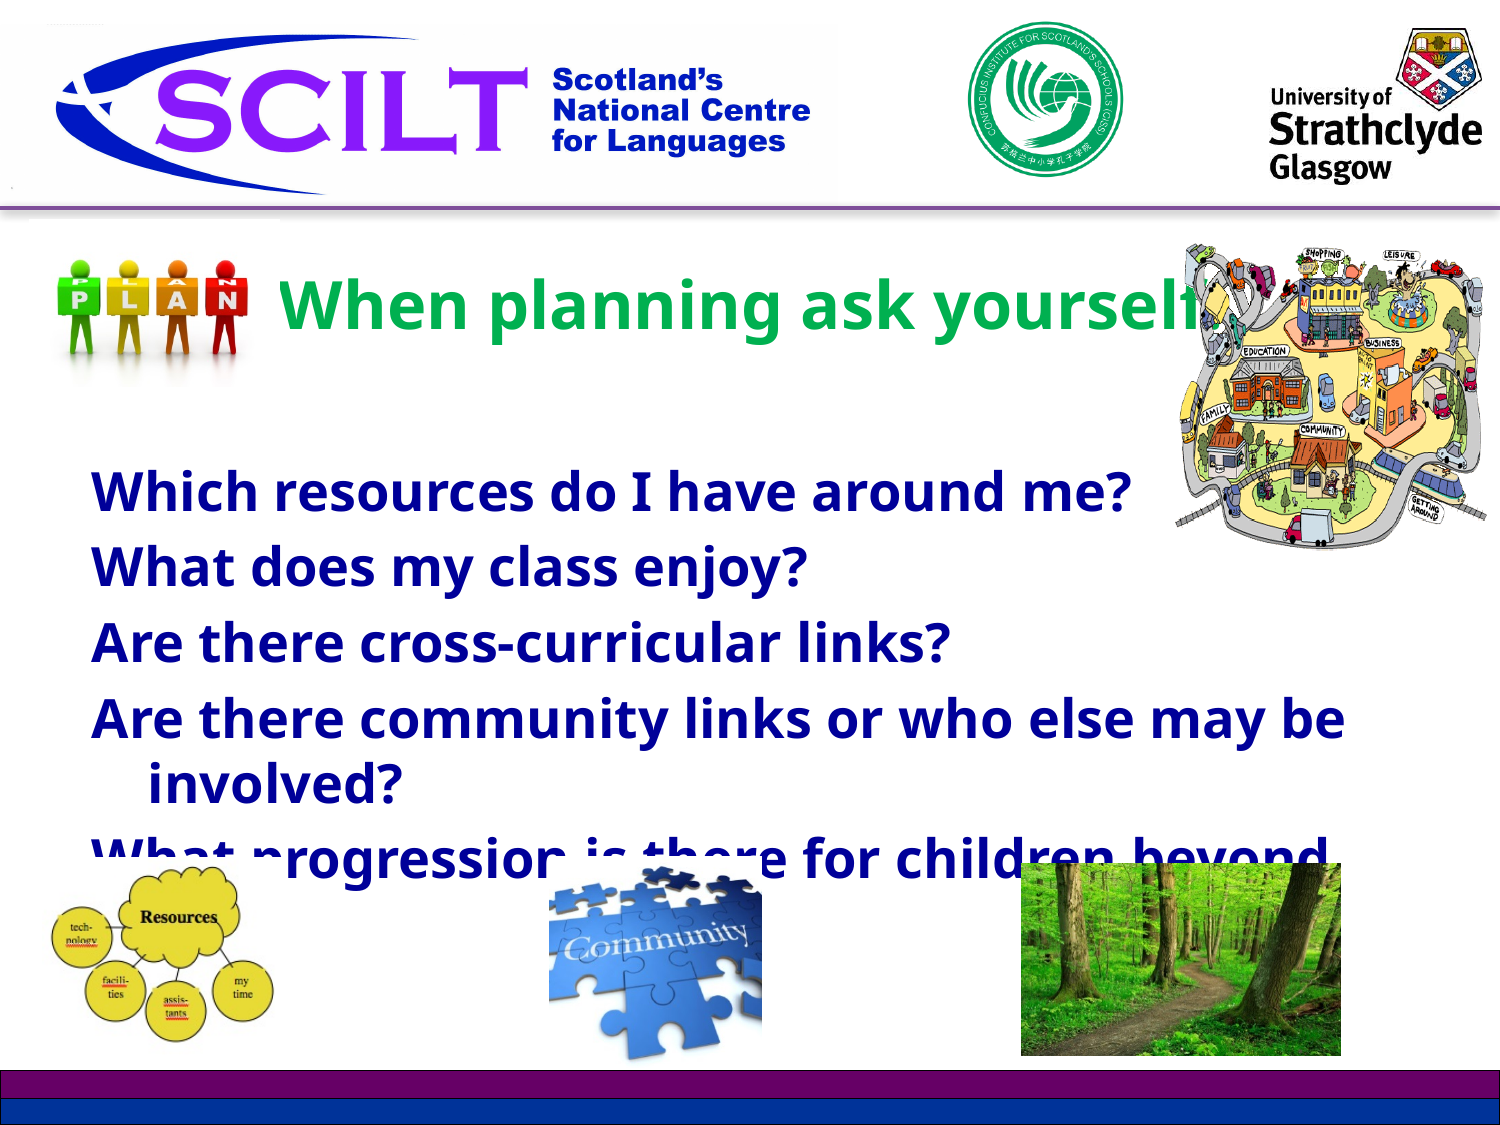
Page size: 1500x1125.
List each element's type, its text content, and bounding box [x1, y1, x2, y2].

picture [1174, 243, 1487, 551]
picture [1021, 862, 1341, 1056]
list Which resources do I have around me? What does my class enjoy? Are there cross-curricular links? Are there community links or who else may be involved? What progression is there for children beyond this? [76, 377, 1449, 1034]
picture [29, 219, 280, 387]
picture [1269, 28, 1482, 185]
title When planning ask yourself: [287, 229, 1427, 377]
picture [0, 24, 838, 205]
picture [950, 3, 1140, 193]
picture [548, 855, 762, 1068]
picture [42, 857, 283, 1056]
